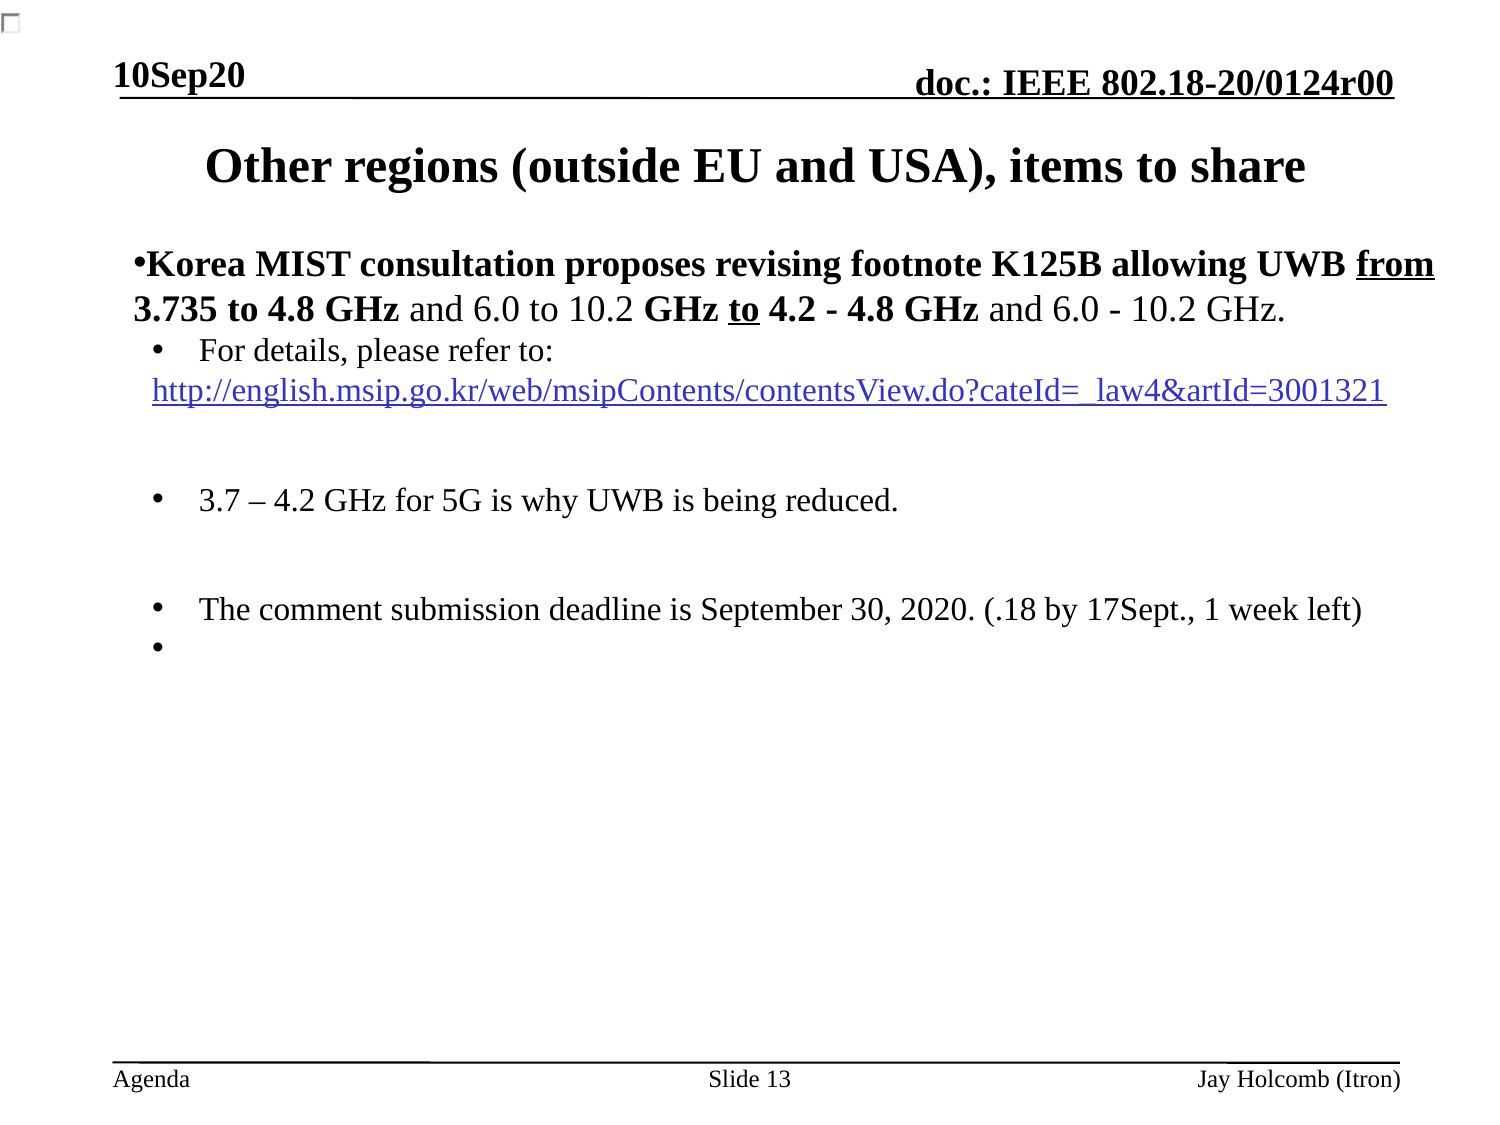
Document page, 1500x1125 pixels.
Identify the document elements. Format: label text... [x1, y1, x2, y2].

title Other regions (outside EU and USA), items to share [117, 100, 1394, 185]
footer Jay Holcomb (Itron) [878, 1061, 1402, 1093]
slide_number Slide 13 [699, 1061, 800, 1123]
list Korea MIST consultation proposes revising footnote K125B allowing UWB from 3.735 to 4.8 GHz and 6.0 to 10.2 GHz to 4.2 - 4.8 GHz and 6.0 - 10.2 GHz. For details, please refer to: http://english.msip.go.kr/web/msipContents/contentsView.do?cateId=_law4&artId=3001321 3.7 – 4.2 GHz for 5G is why UWB is being reduced. The comment submission deadline is September 30, 2020. (.18 by 17Sept., 1 week left) [117, 185, 1476, 1063]
picture [0, 0, 226, 51]
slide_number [112, 49, 488, 95]
